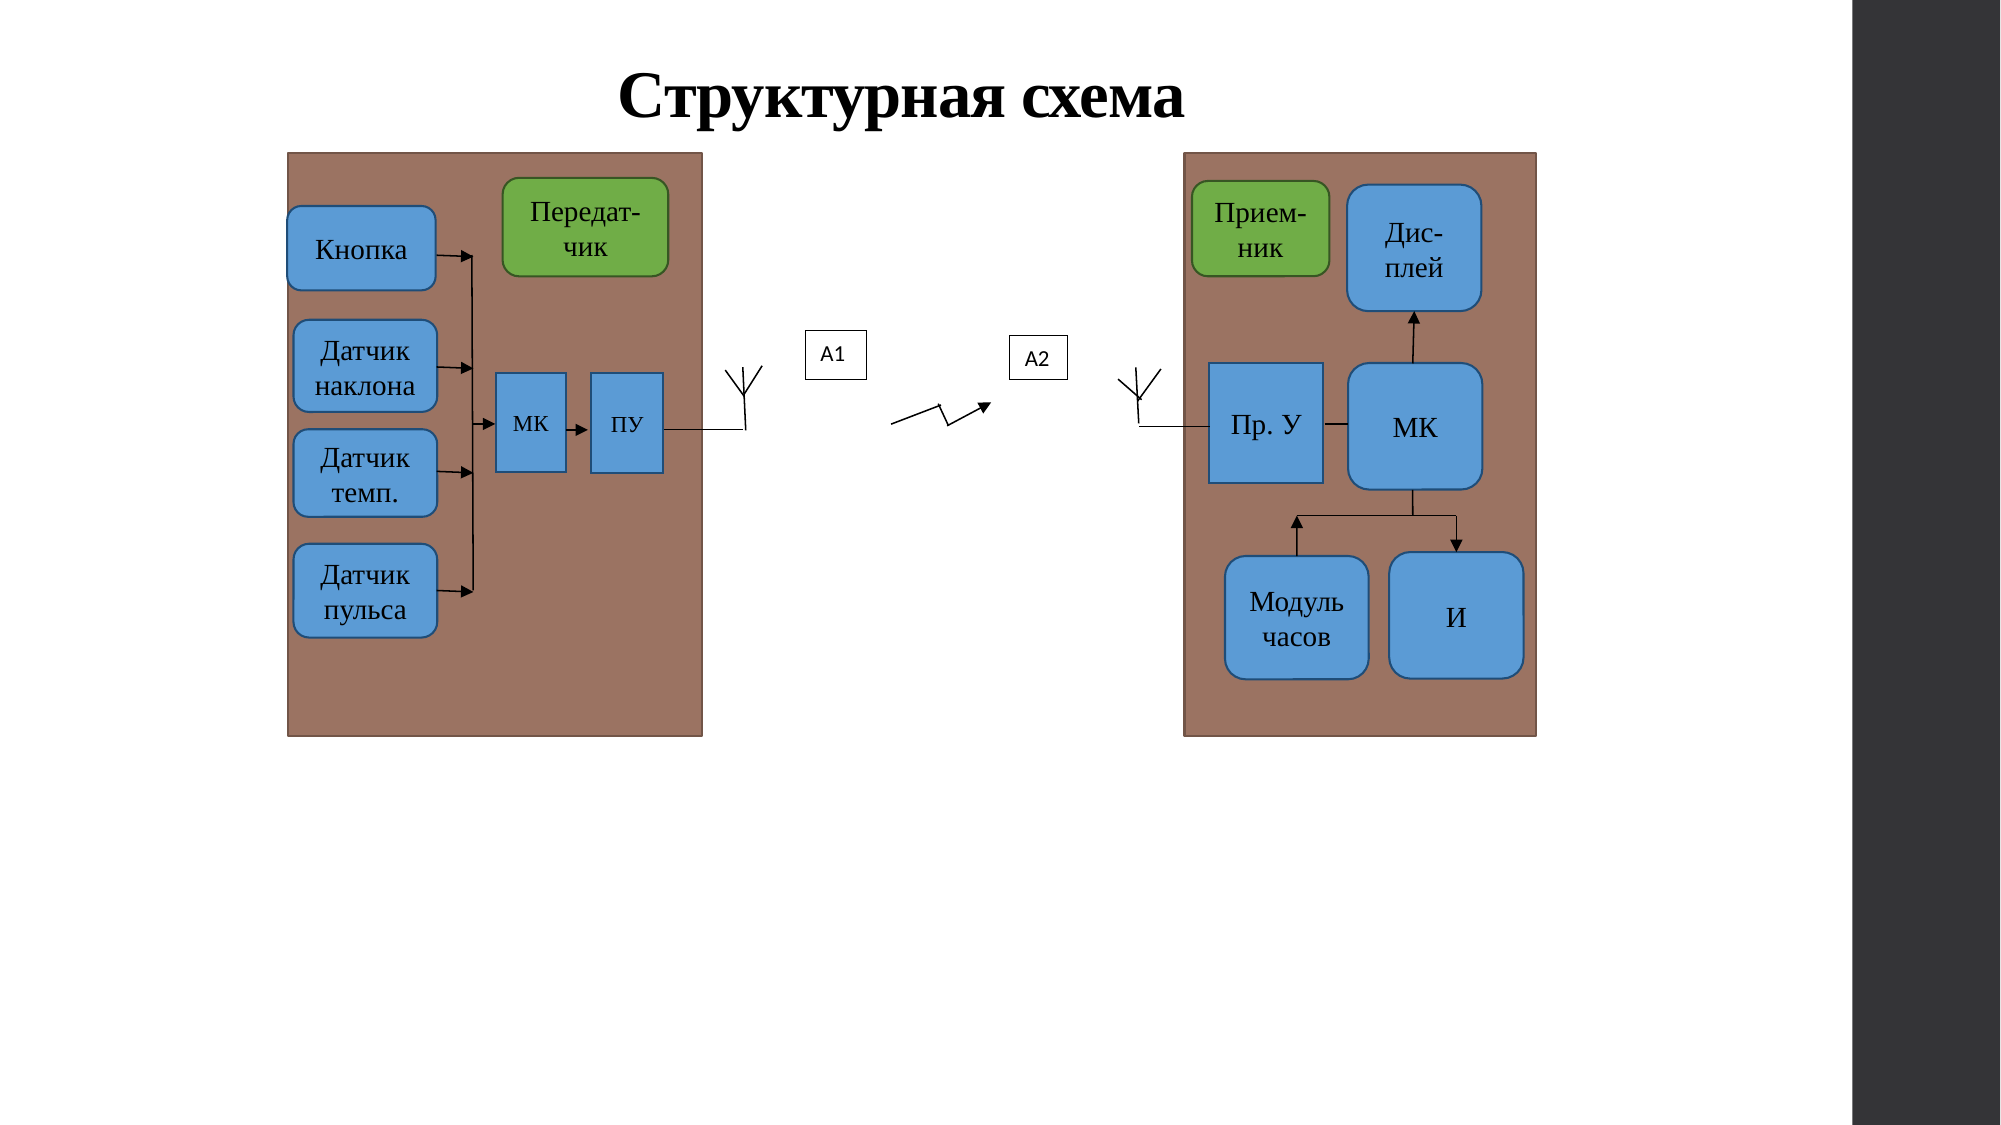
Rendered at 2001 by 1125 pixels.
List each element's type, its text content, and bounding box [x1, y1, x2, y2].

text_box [890, 404, 942, 425]
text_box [1135, 409, 1139, 424]
text_box Пр. У [1209, 363, 1324, 484]
text_box ПУ [591, 373, 664, 474]
text_box А1 [805, 330, 867, 380]
text_box [287, 265, 703, 737]
text_box Модуль часов [1224, 556, 1369, 680]
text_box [953, 401, 992, 426]
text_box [1144, 368, 1162, 402]
text_box Датчик темп. [293, 429, 438, 517]
text_box [287, 152, 703, 430]
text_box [742, 366, 746, 431]
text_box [1117, 378, 1142, 400]
text_box А2 [1009, 335, 1068, 380]
text_box Кнопка [287, 205, 436, 291]
text_box Прием-ник [1191, 180, 1330, 277]
text_box Дис- плей [1347, 184, 1482, 312]
text_box Датчик наклона [293, 319, 438, 412]
text_box Передат-чик [502, 177, 669, 277]
text_box [1183, 152, 1537, 737]
text_box Датчик пульса [293, 543, 438, 638]
text_box Структурная схема [106, 52, 1697, 136]
text_box МК [1348, 363, 1483, 490]
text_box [750, 365, 763, 394]
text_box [724, 369, 736, 397]
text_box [945, 403, 949, 426]
text_box МК [495, 373, 566, 472]
text_box И [1389, 552, 1524, 679]
